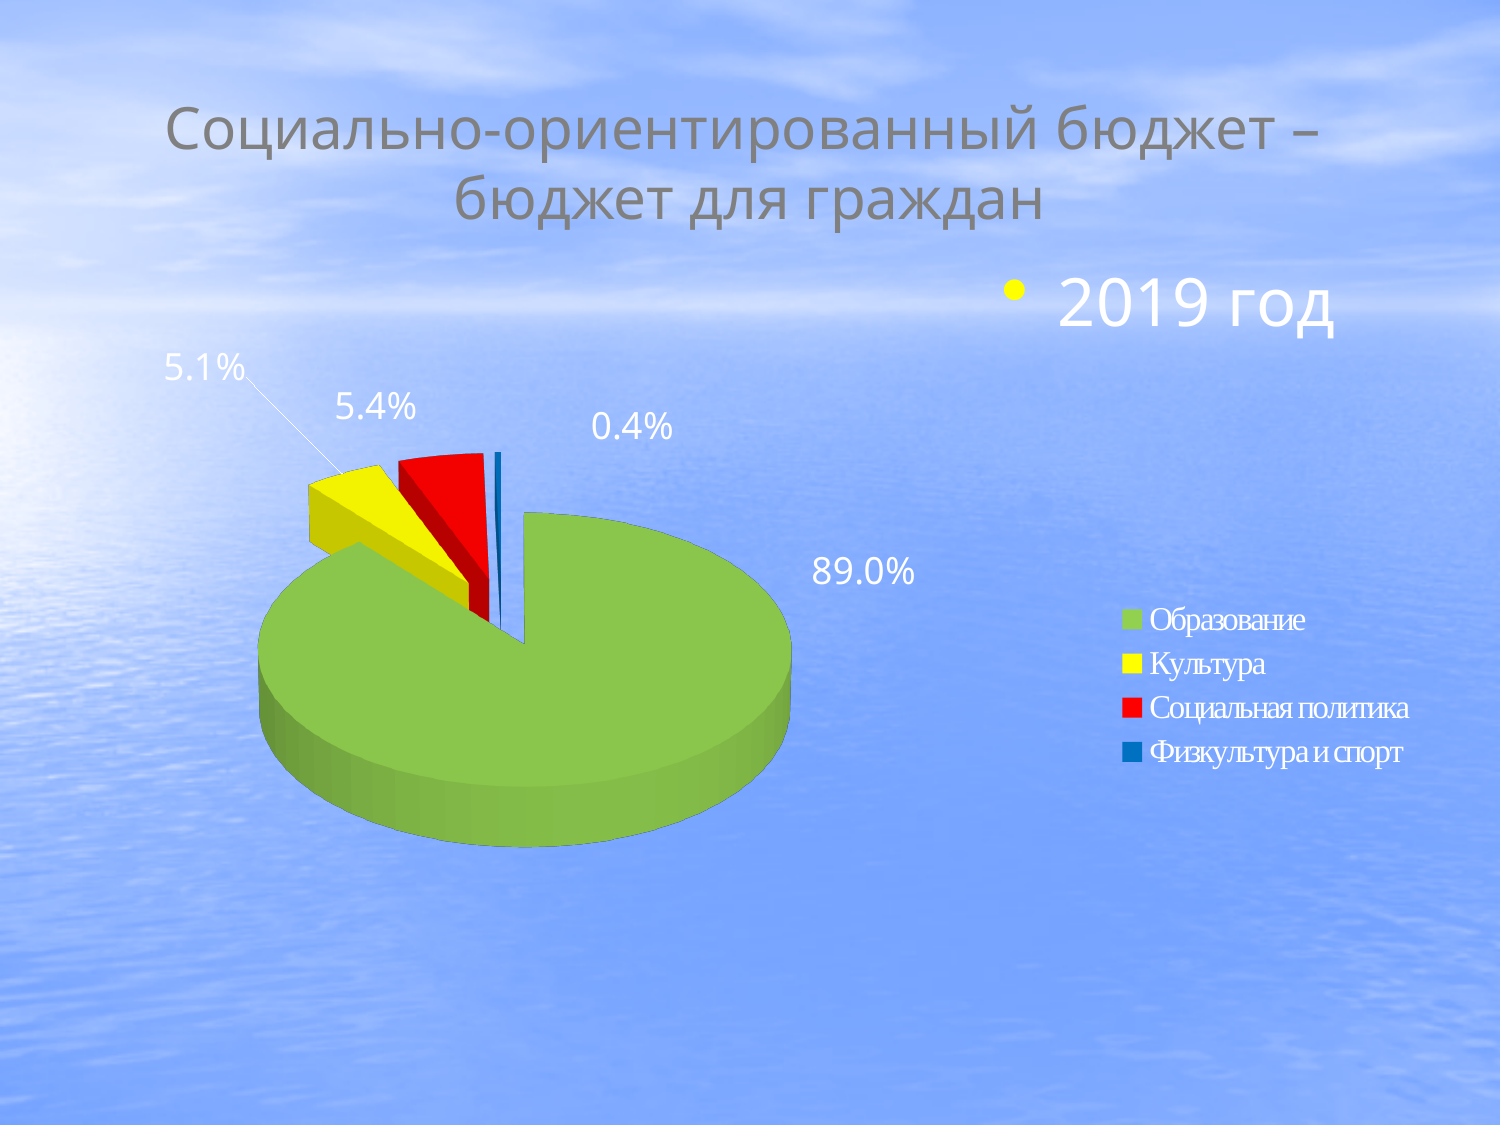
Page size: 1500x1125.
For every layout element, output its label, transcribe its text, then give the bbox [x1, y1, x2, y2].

title Социально-ориентированный бюджет – бюджет для граждан [74, 47, 1426, 276]
chart [74, 312, 1454, 1032]
list 2019 год [836, 251, 1500, 357]
